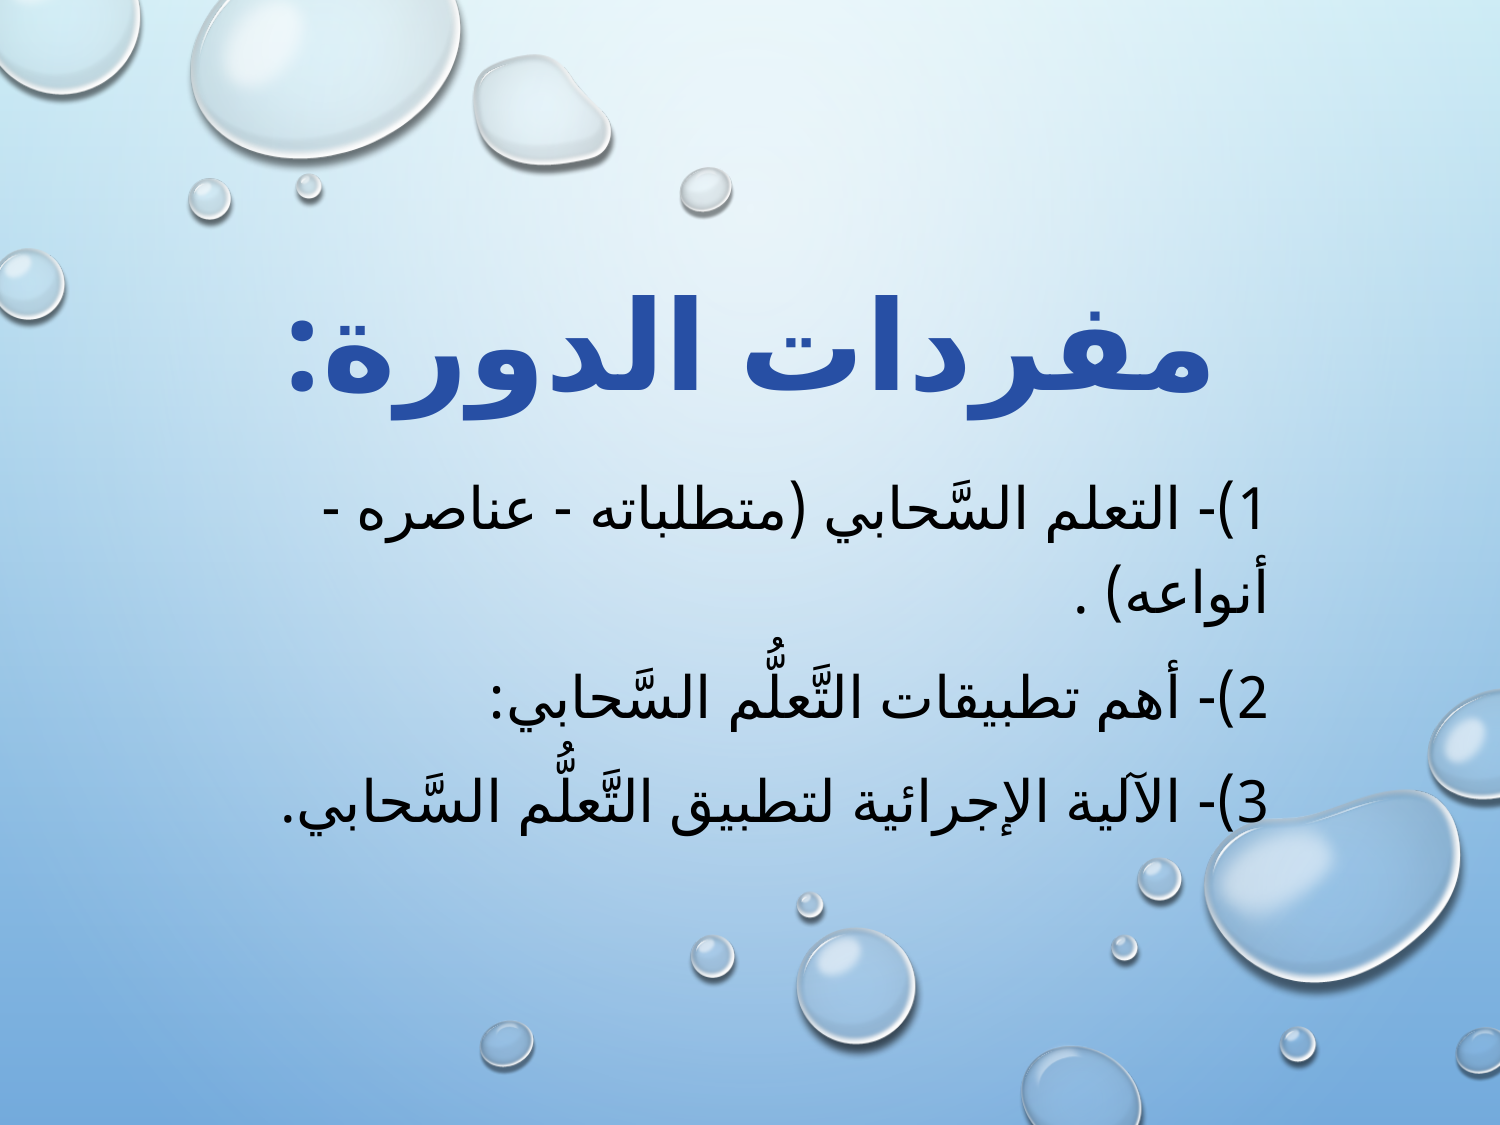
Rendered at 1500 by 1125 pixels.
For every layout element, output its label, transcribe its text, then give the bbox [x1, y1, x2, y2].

title مفردات الدورة: [215, 200, 1285, 425]
subtitle 1)- التعلم السَّحابي (متطلباته - عناصره - أنواعه) . 2)- أهم تطبيقات التَّعلُّم السَّحابي: 3)- الآلية الإجرائية لتطبيق التَّعلُّم السَّحابي. [215, 450, 1285, 888]
picture [0, 0, 1500, 1125]
